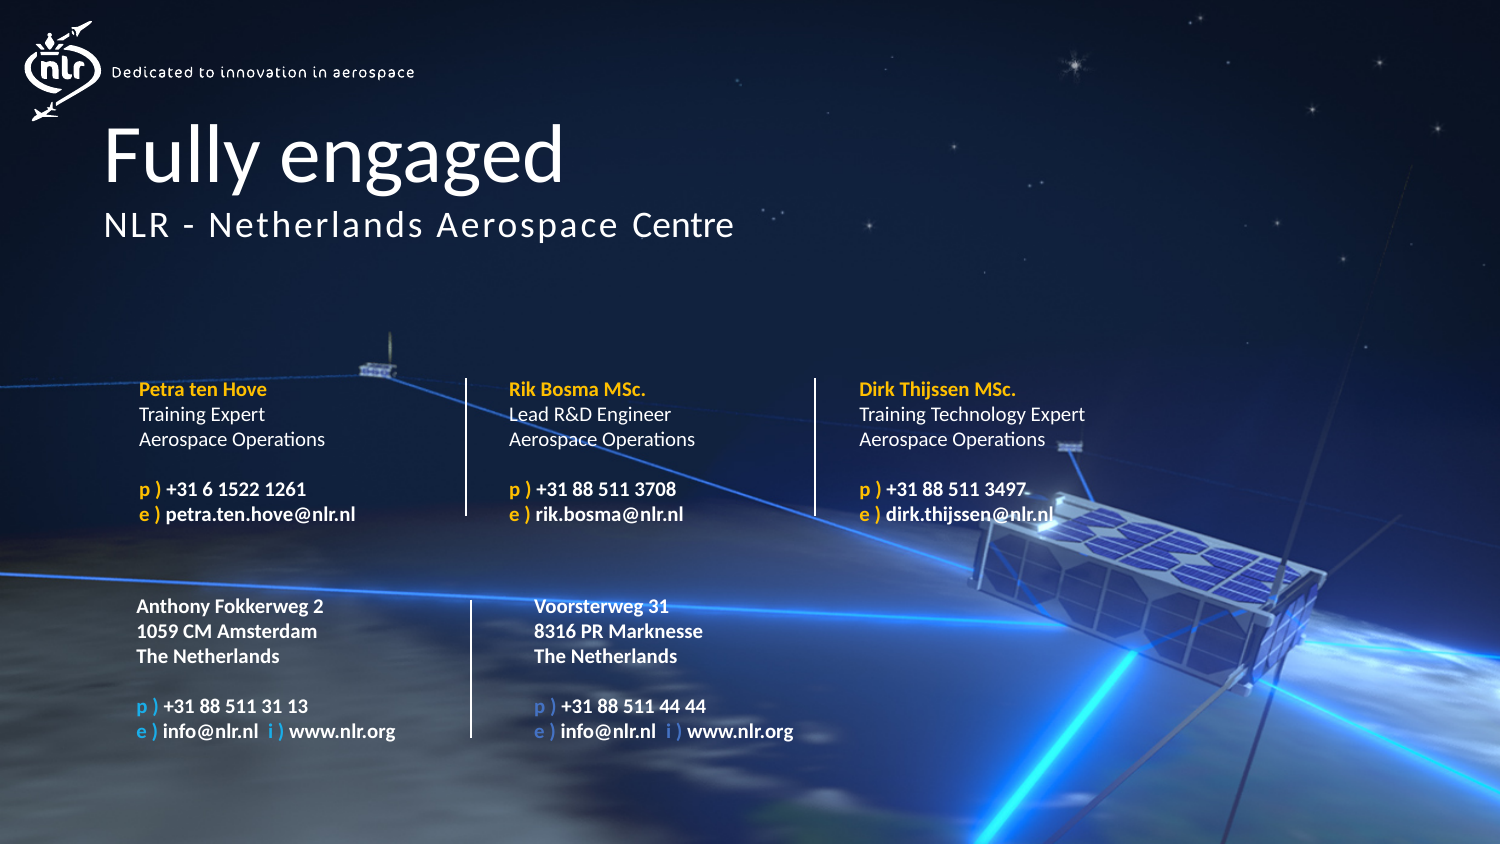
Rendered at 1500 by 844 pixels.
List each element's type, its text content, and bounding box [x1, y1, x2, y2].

text_box Dirk Thijssen MSc. Training Technology Expert Aerospace Operations p ) +31 88 511 3497 e ) dirk.thijssen@nlr.nl [844, 367, 1101, 533]
text_box Petra ten Hove Training Expert Aerospace Operations p ) +31 6 1522 1261 e ) petra.ten.hove@nlr.nl [124, 367, 371, 533]
picture [0, 0, 1500, 844]
text_box Rik Bosma MSc. Lead R&D Engineer Aerospace Operations p ) +31 88 511 3708 e ) rik.bosma@nlr.nl [494, 367, 711, 533]
